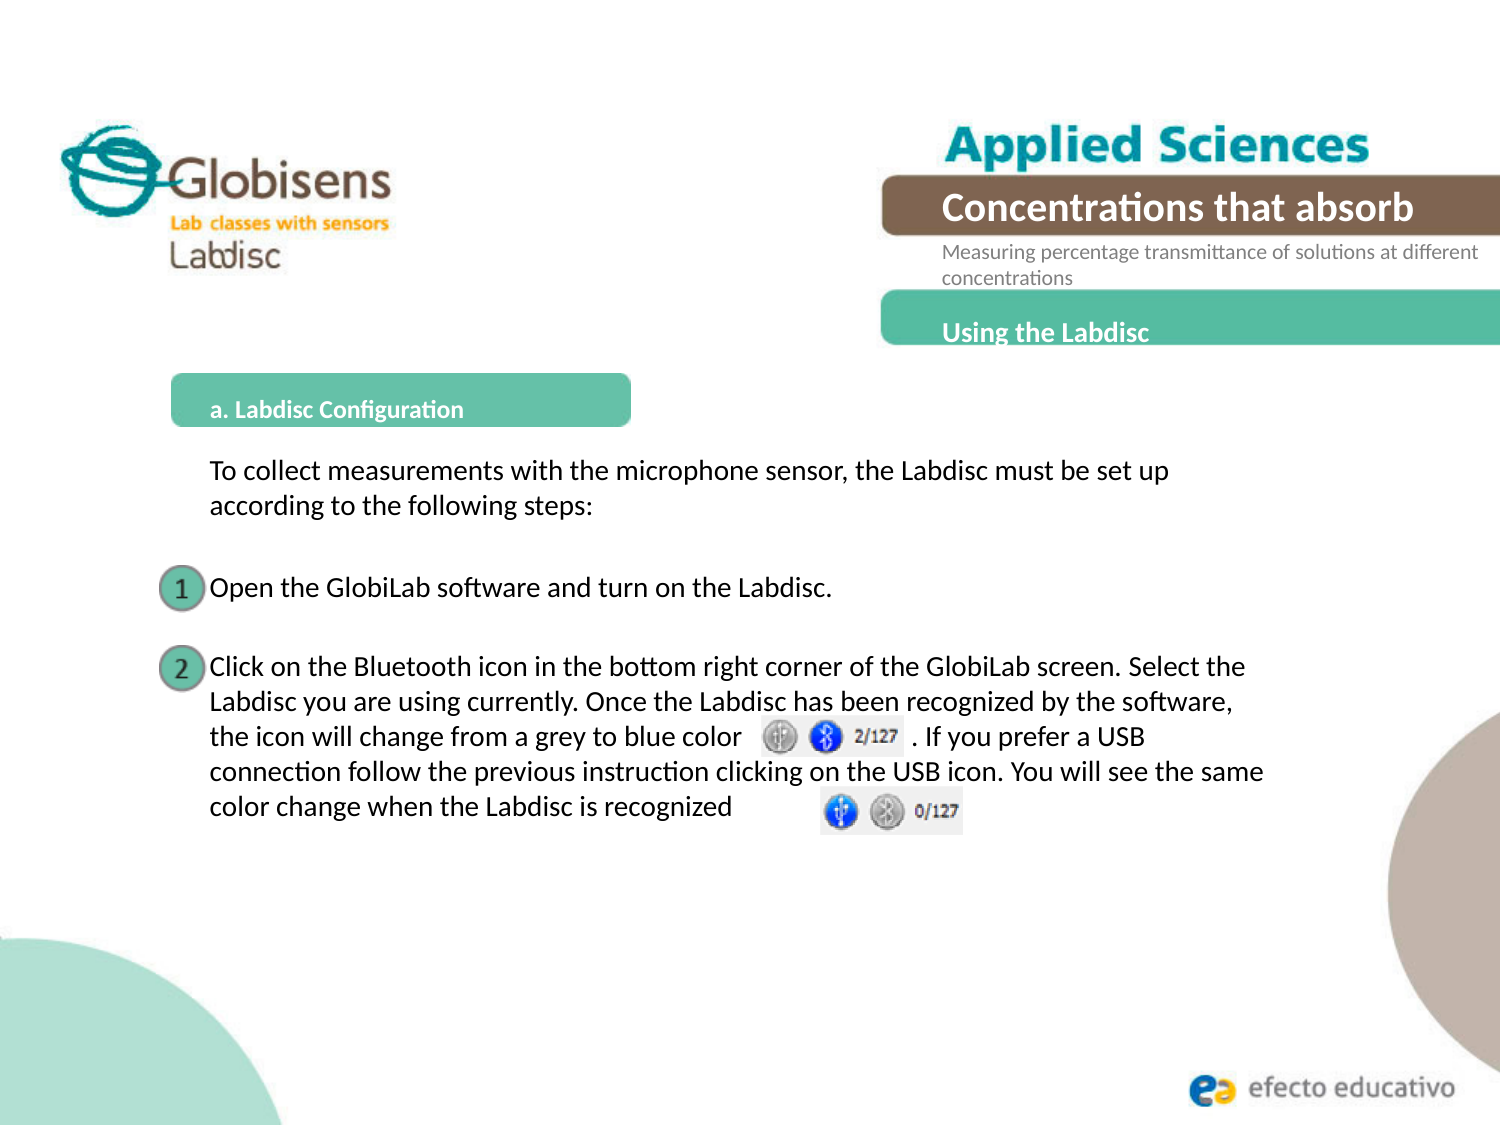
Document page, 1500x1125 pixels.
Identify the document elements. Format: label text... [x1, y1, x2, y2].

text_box a. Labdisc Configuration [194, 385, 659, 444]
text_box Open the GlobiLab software and turn on the Labdisc. [194, 560, 1282, 611]
text_box Measuring percentage transmittance of solutions at different concentrations [927, 230, 1500, 298]
text_box Click on the Bluetooth icon in the bottom right corner of the GlobiLab screen. Select the Labdisc you are using currently. Once the Labdisc has been recognized by the software, the icon will change from a grey to blue color . If you prefer a USB connection follow the previous instruction clicking on the USB icon. You will see the same color change when the Labdisc is recognized . [194, 640, 1282, 830]
picture [0, 0, 1500, 1125]
text_box Using the Labdisc [927, 305, 1500, 374]
text_box Concentrations that absorb [927, 172, 1500, 230]
text_box To collect measurements with the microphone sensor, the Labdisc must be set up according to the following steps: [194, 444, 1282, 529]
